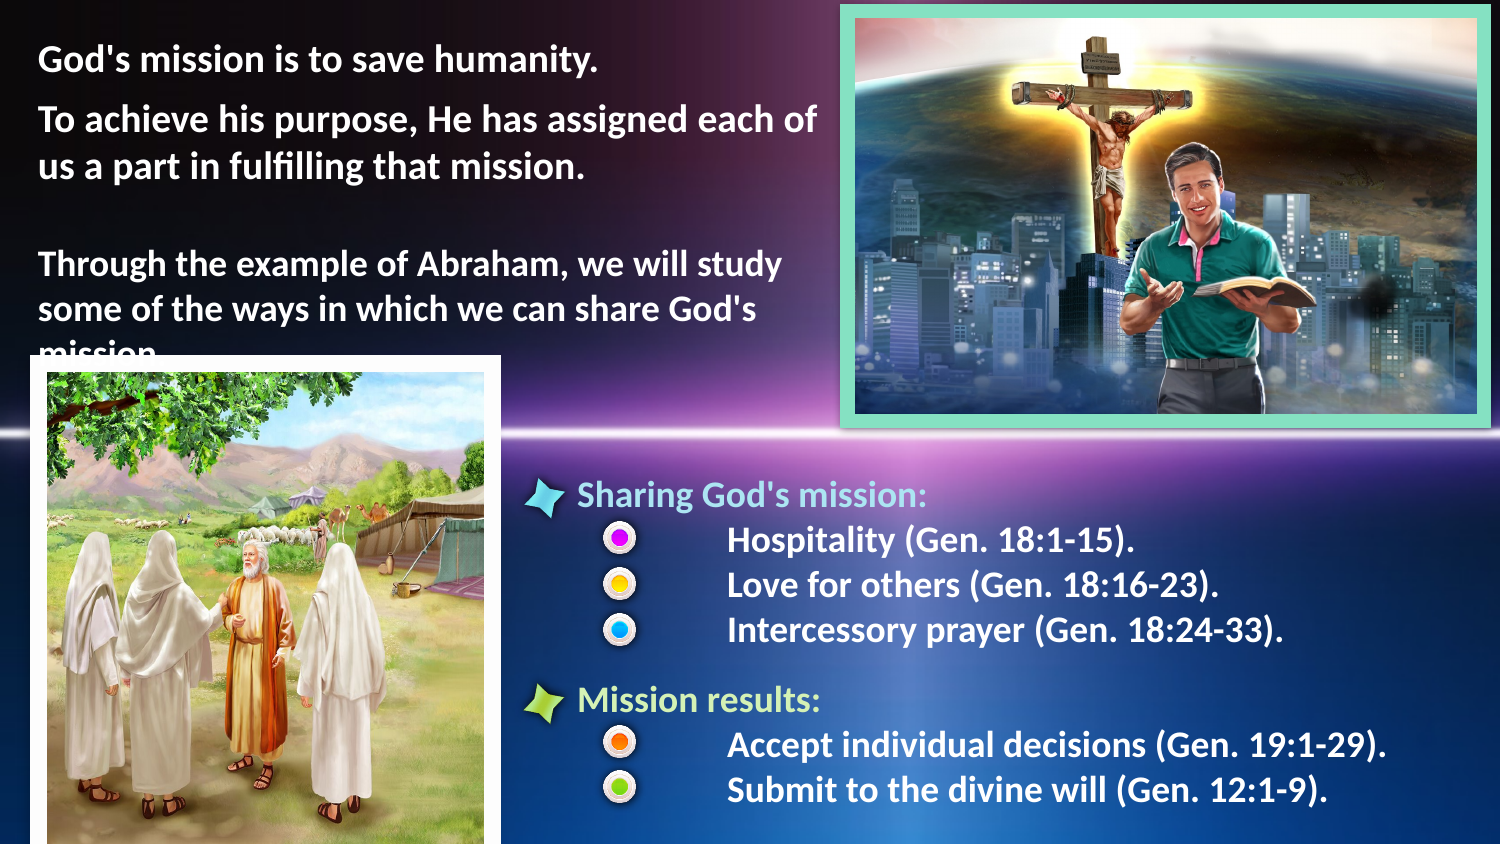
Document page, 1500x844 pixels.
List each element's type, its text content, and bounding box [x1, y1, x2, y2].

text_box Sharing God's mission: Hospitality (Gen. 18:1-15). Love for others (Gen. 18:16-23). Intercessory prayer (Gen. 18:24-33). Mission results: Accept individual decisions (Gen. 19:1-29). Submit to the divine will (Gen. 12:1-9). [562, 462, 1500, 818]
picture [603, 725, 636, 758]
picture [603, 613, 636, 646]
text_box God's mission is to save humanity. To achieve his purpose, He has assigned each of us a part in fulfilling that mission. [23, 25, 835, 195]
picture [603, 770, 636, 804]
picture [46, 372, 484, 844]
picture [0, 0, 1500, 844]
picture [603, 521, 636, 554]
picture [603, 567, 636, 600]
text_box Through the example of Abraham, we will study some of the ways in which we can share God's mission. [23, 232, 838, 382]
